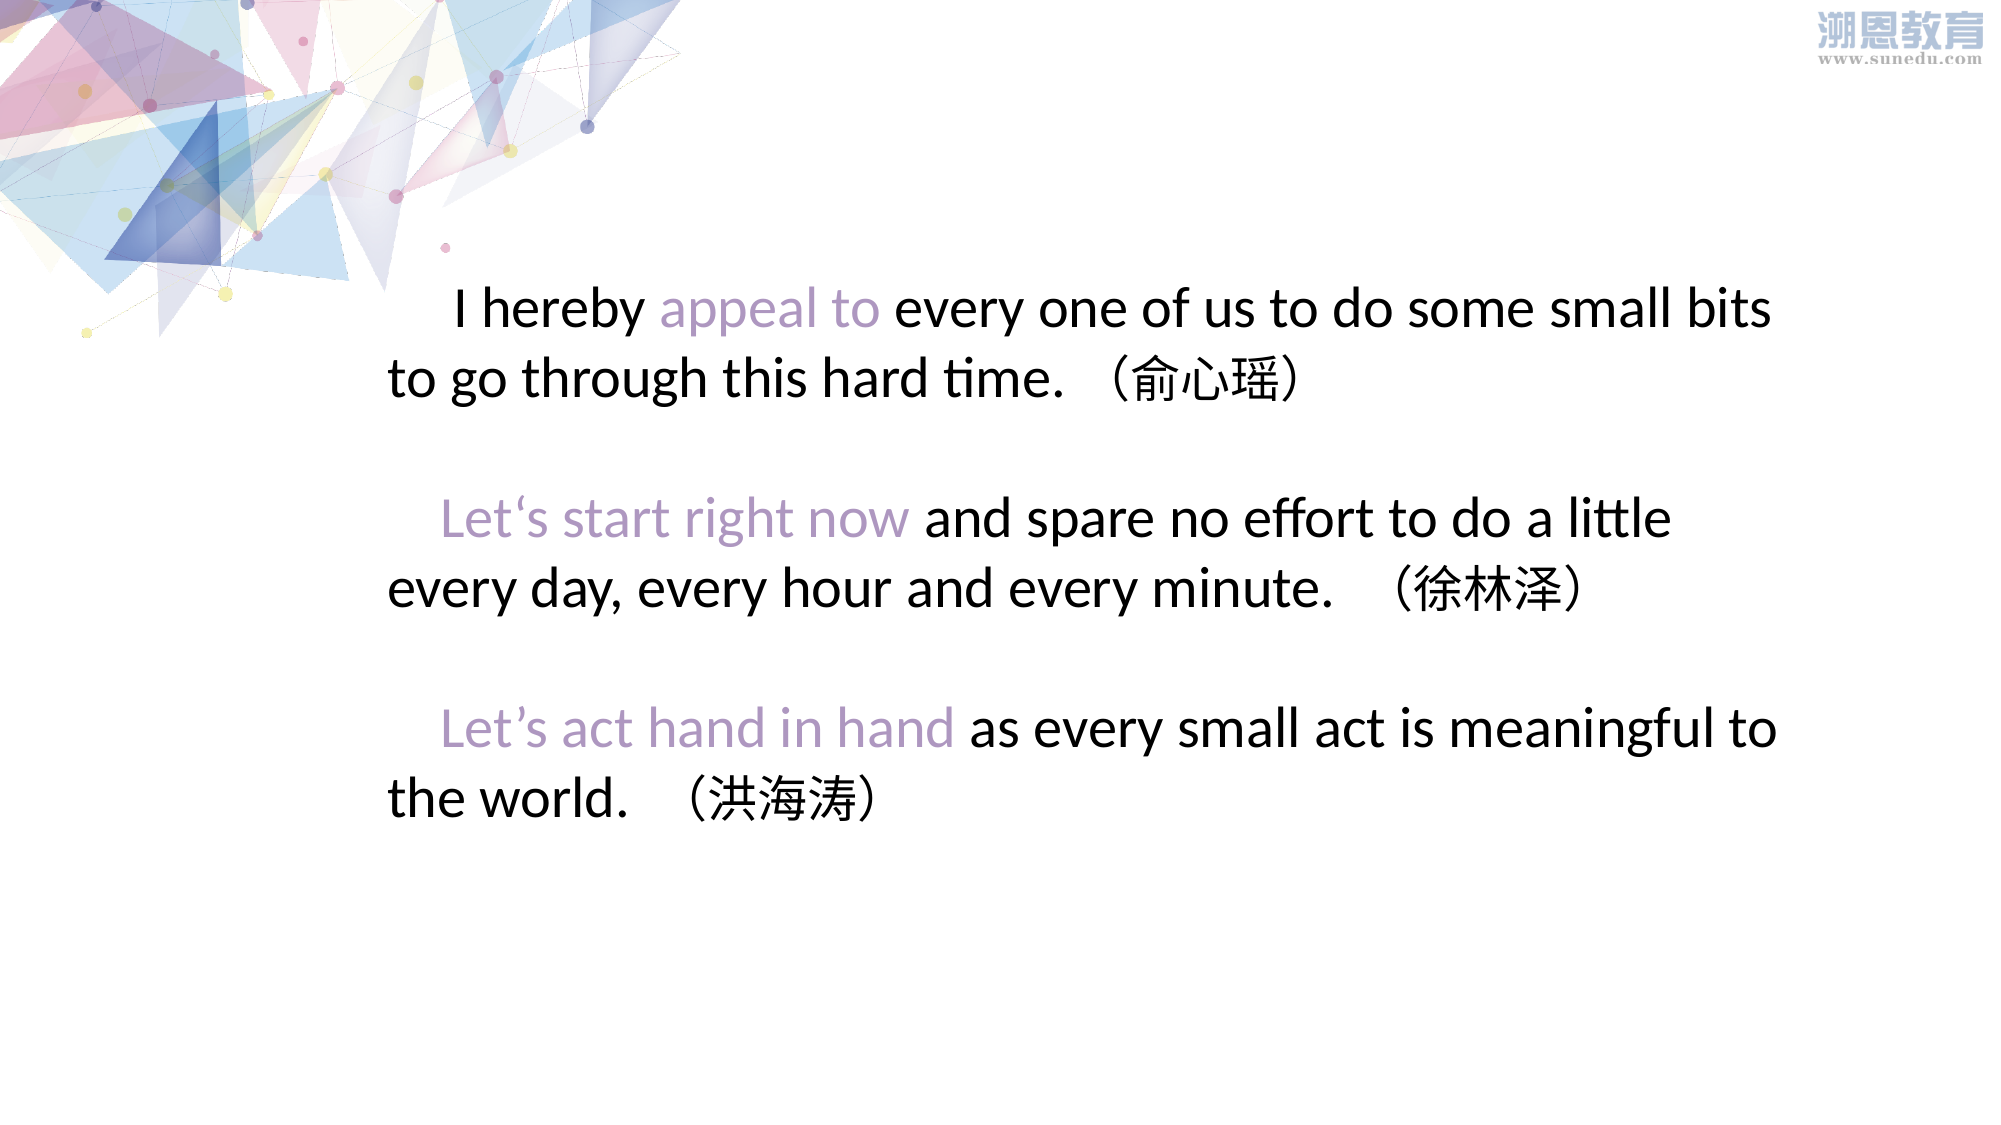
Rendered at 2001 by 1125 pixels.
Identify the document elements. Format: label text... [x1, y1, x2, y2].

text_box I hereby appeal to every one of us to do some small bits to go through this hard time.（俞心瑶） Let‘s start right now and spare no effort to do a little every day, every hour and every minute. （徐林泽） Let’s act hand in hand as every small act is meaningful to the world. （洪海涛） [372, 262, 1794, 907]
picture [1817, 10, 1983, 64]
picture [0, 0, 697, 338]
